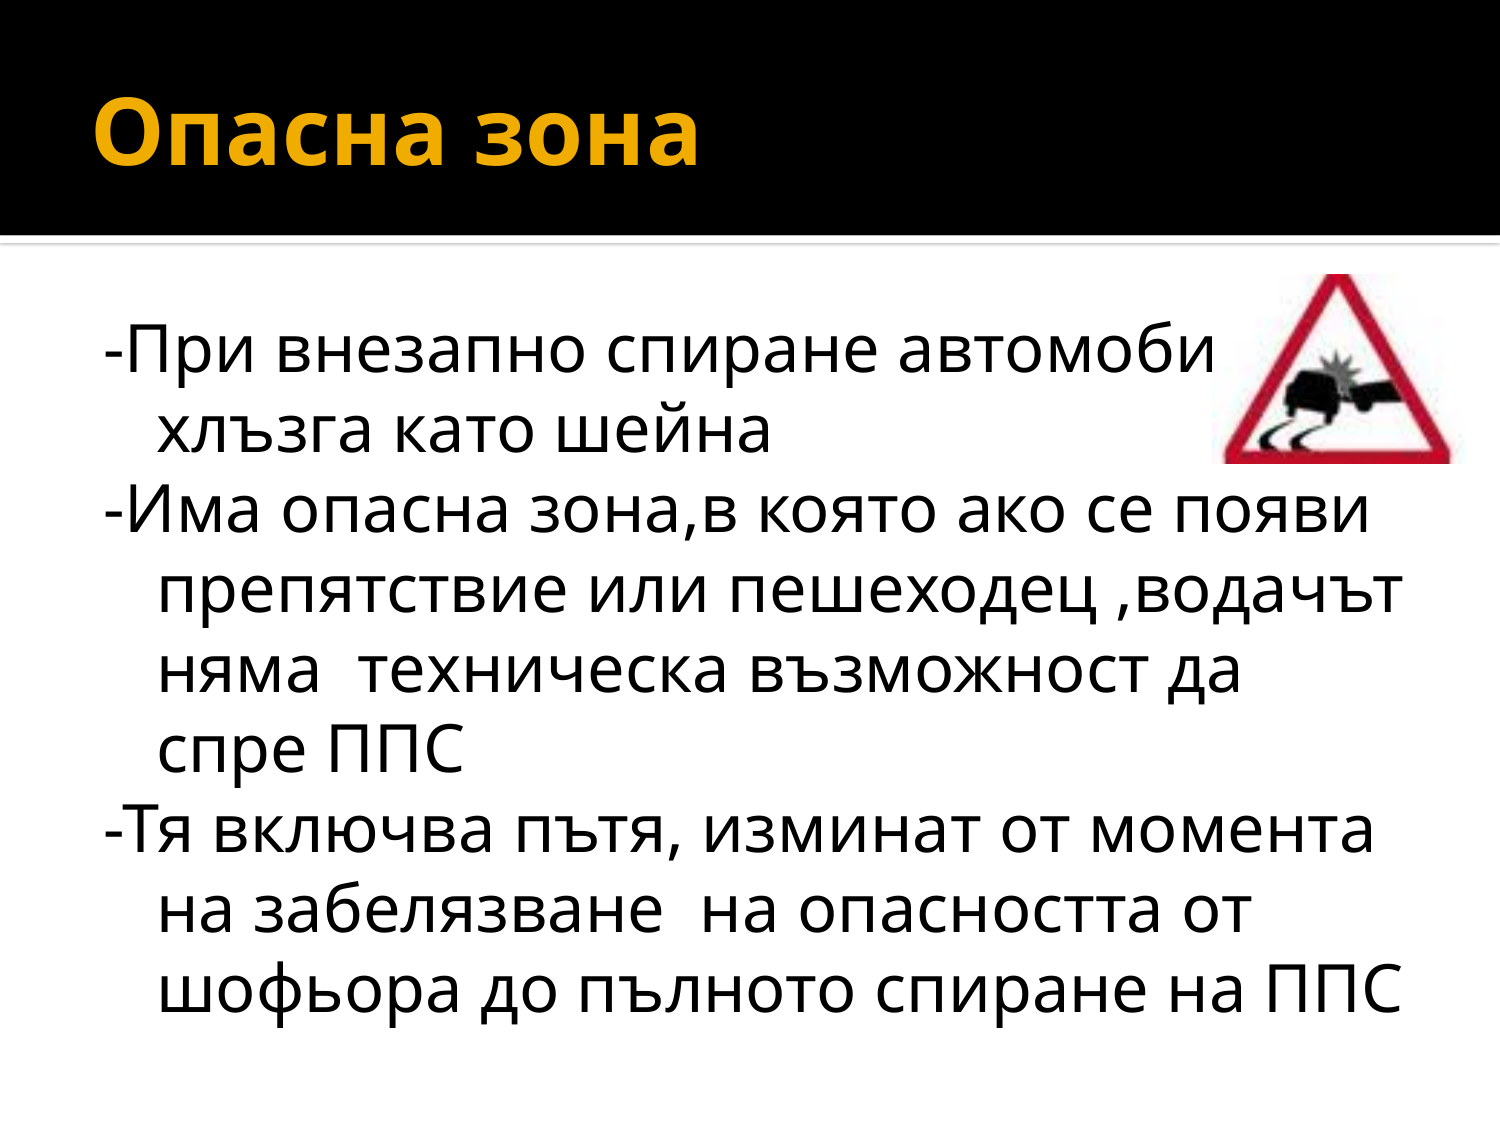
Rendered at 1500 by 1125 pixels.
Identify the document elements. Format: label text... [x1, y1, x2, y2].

picture [1212, 274, 1465, 465]
list -При внезапно спиране автомобила се хлъзга като шейна -Има опасна зона,в която ако се появи препятствие или пешеходец ,водачът няма техническа възможност да спре ППС -Тя включва пътя, изминат от момента на забелязване на опасността от шофьора до пълното спиране на ППС [75, 291, 1425, 1050]
title Опасна зона [75, 25, 1425, 231]
